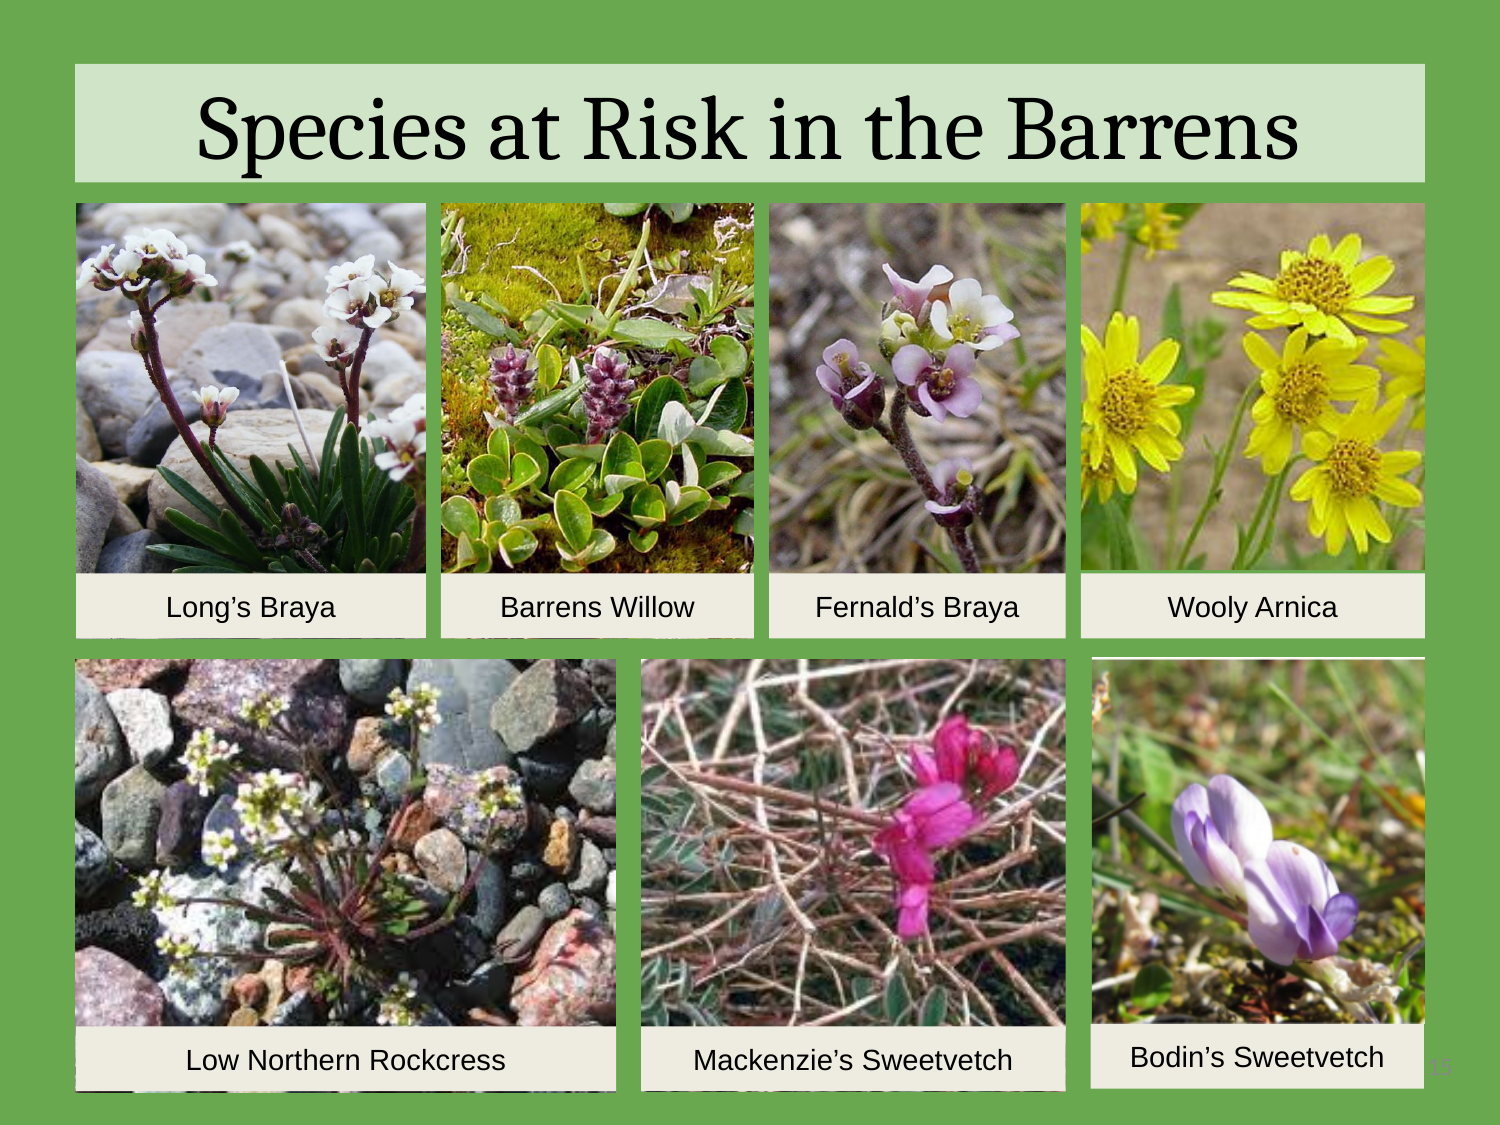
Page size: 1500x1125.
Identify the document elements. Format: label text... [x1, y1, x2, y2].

picture [74, 659, 616, 1093]
text_box Bodin’s Sweetvetch [1090, 1032, 1424, 1089]
text_box Fernald’s Braya [769, 582, 1066, 639]
picture [768, 202, 1066, 574]
text_box Wooly Arnica [1080, 578, 1425, 639]
picture [1091, 657, 1426, 1025]
title Species at Risk in the Barrens [75, 63, 1425, 183]
picture [440, 202, 755, 640]
picture [1080, 202, 1426, 570]
picture [640, 659, 1066, 1092]
picture [75, 202, 427, 640]
slide_number ‹#› [1117, 1042, 1468, 1103]
